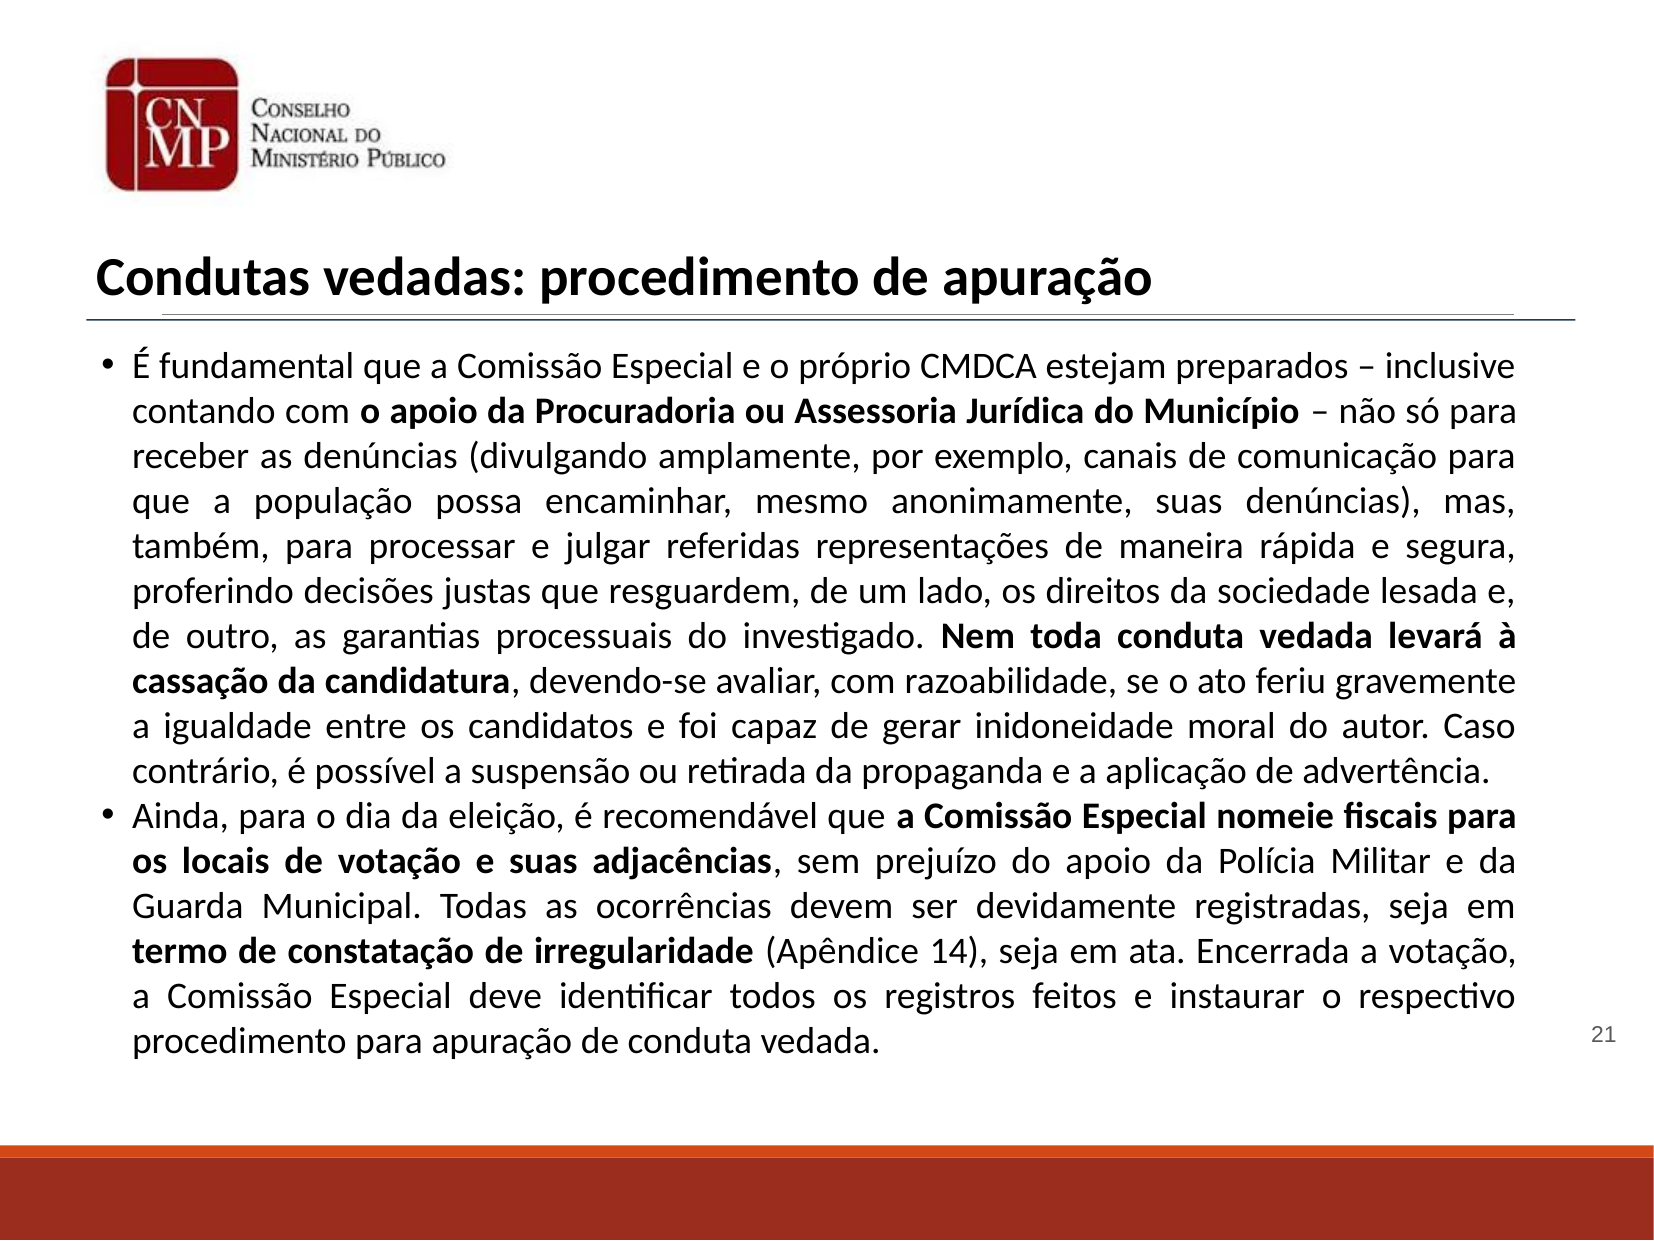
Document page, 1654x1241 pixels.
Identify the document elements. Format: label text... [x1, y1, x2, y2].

text_box Condutas vedadas: procedimento de apuração [81, 223, 1571, 306]
text_box É fundamental que a Comissão Especial e o próprio CMDCA estejam preparados – inclusive contando com o apoio da Procuradoria ou Assessoria Jurídica do Município – não só para receber as denúncias (divulgando amplamente, por exemplo, canais de comunicação para que a população possa encaminhar, mesmo anonimamente, suas denúncias), mas, também, para processar e julgar referidas representações de maneira rápida e segura, proferindo decisões justas que resguardem, de um lado, os direitos da sociedade lesada e, de outro, as garantias processuais do investigado. Nem toda conduta vedada levará à cassação da candidatura, devendo-se avaliar, com razoabilidade, se o ato feriu gravemente a igualdade entre os candidatos e foi capaz de gerar inidoneidade moral do autor. Caso contrário, é possível a suspensão ou retirada da propaganda e a aplicação de advertência. Ainda, para o dia da eleição, é recomendável que a Comissão Especial nomeie fiscais para os locais de votação e suas adjacências, sem prejuízo do apoio da Polícia Militar e da Guarda Municipal. Todas as ocorrências devem ser devidamente registradas, seja em termo de constatação de irregularidade (Apêndice 14), seja em ata. Encerrada a votação, a Comissão Especial deve identificar todos os registros feitos e instaurar o respectivo procedimento para apuração de conduta vedada. [86, 333, 1533, 1108]
picture [78, 30, 475, 221]
text_box 21 [1533, 998, 1632, 1070]
